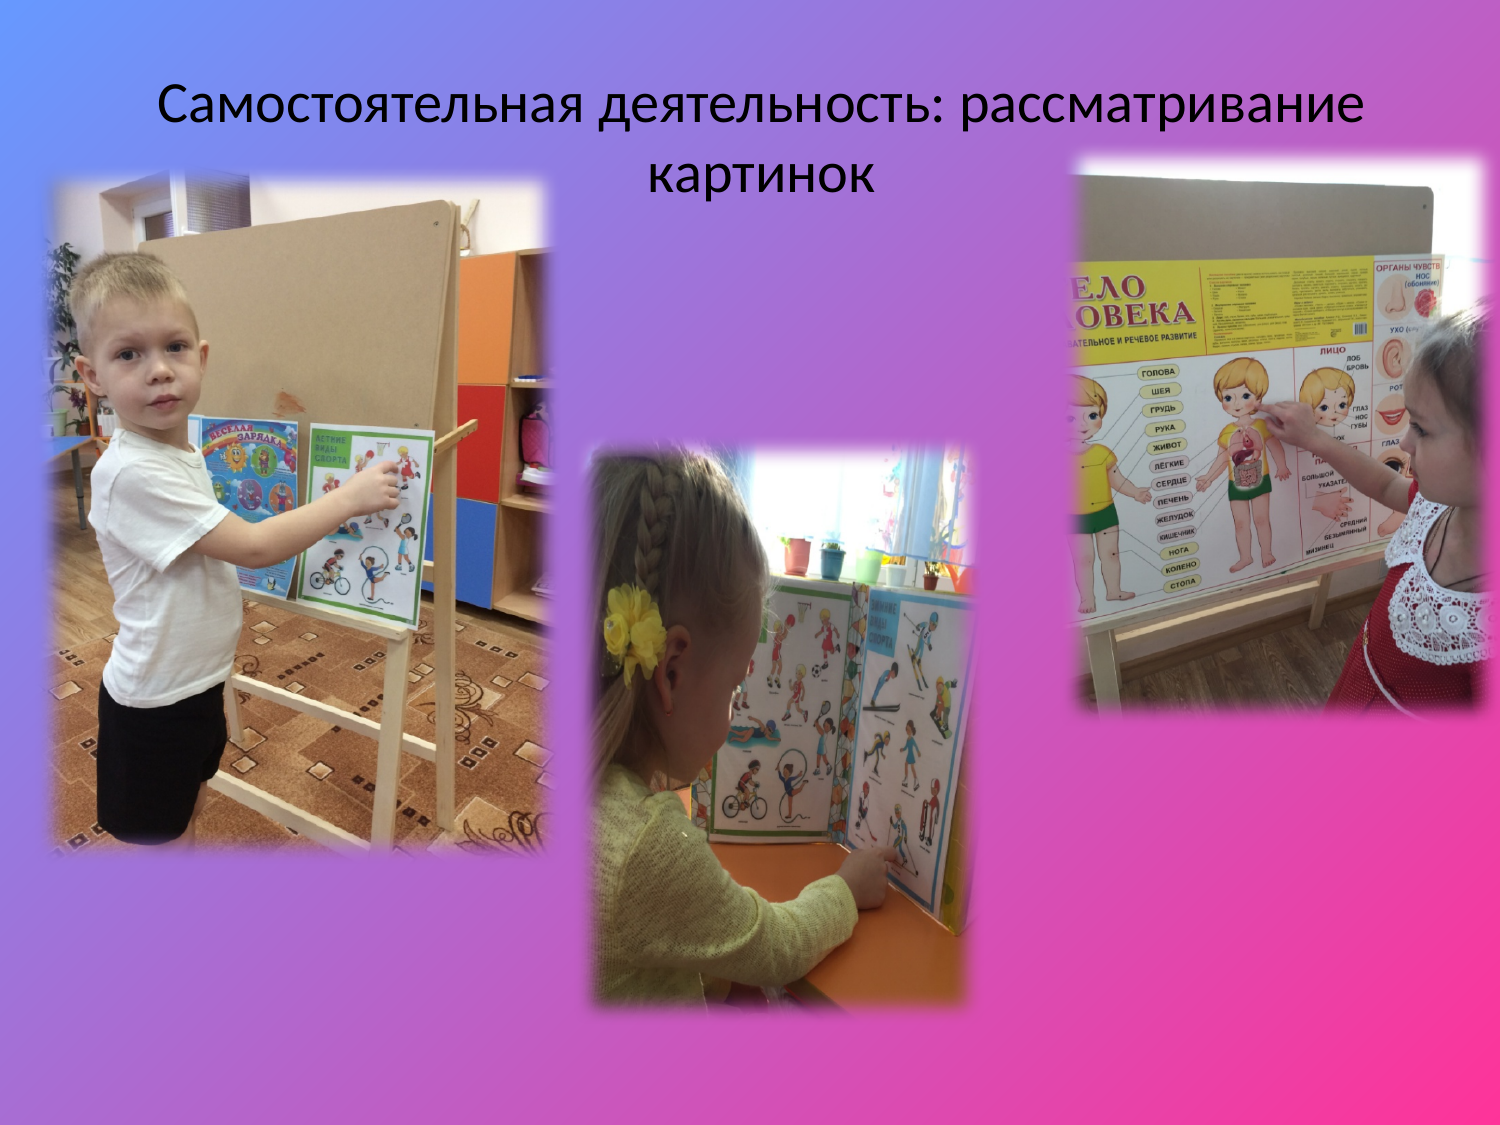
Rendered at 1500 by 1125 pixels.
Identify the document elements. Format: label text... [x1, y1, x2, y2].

picture [1060, 140, 1500, 727]
picture [0, 188, 985, 1026]
title Самостоятельная деятельность: рассматривание картинок [53, 45, 1471, 224]
